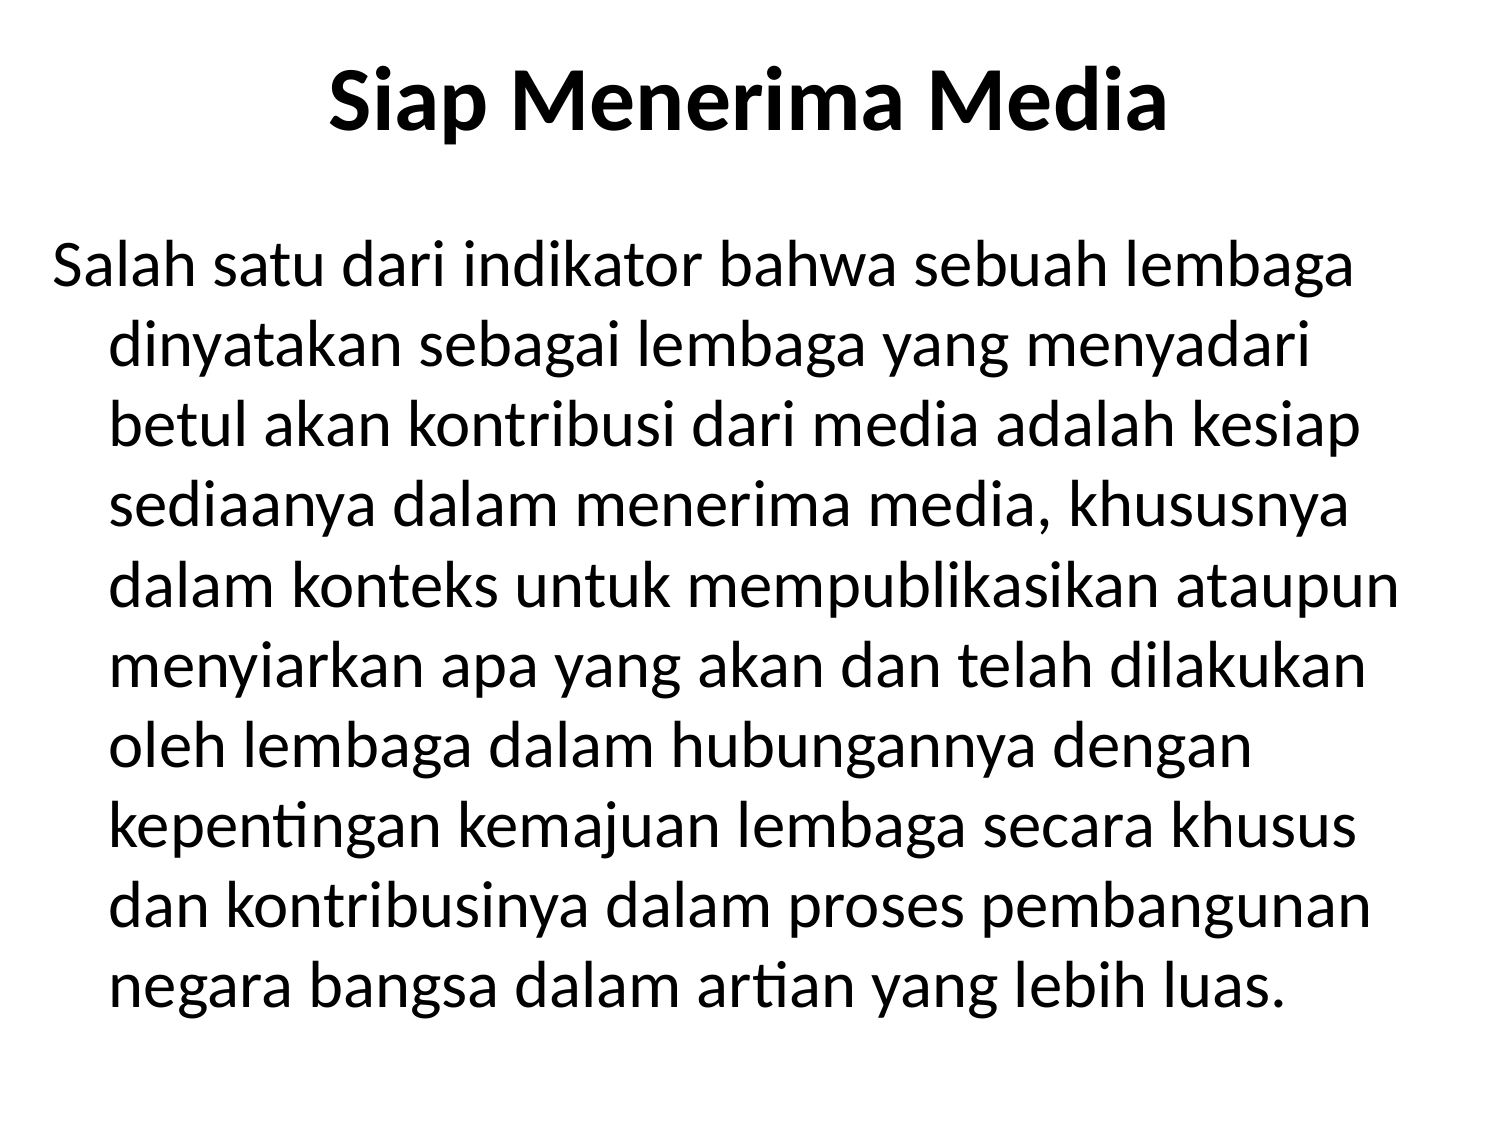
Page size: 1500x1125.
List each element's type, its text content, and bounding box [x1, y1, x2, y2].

title Siap Menerima Media [75, 24, 1425, 163]
list Salah satu dari indikator bahwa sebuah lembaga dinyatakan sebagai lembaga yang menyadari betul akan kontribusi dari media adalah kesiap sediaanya dalam menerima media, khususnya dalam konteks untuk mempublikasikan ataupun menyiarkan apa yang akan dan telah dilakukan oleh lembaga dalam hubungannya dengan kepentingan kemajuan lembaga secara khusus dan kontribusinya dalam proses pembangunan negara bangsa dalam artian yang lebih luas. [37, 212, 1475, 1063]
